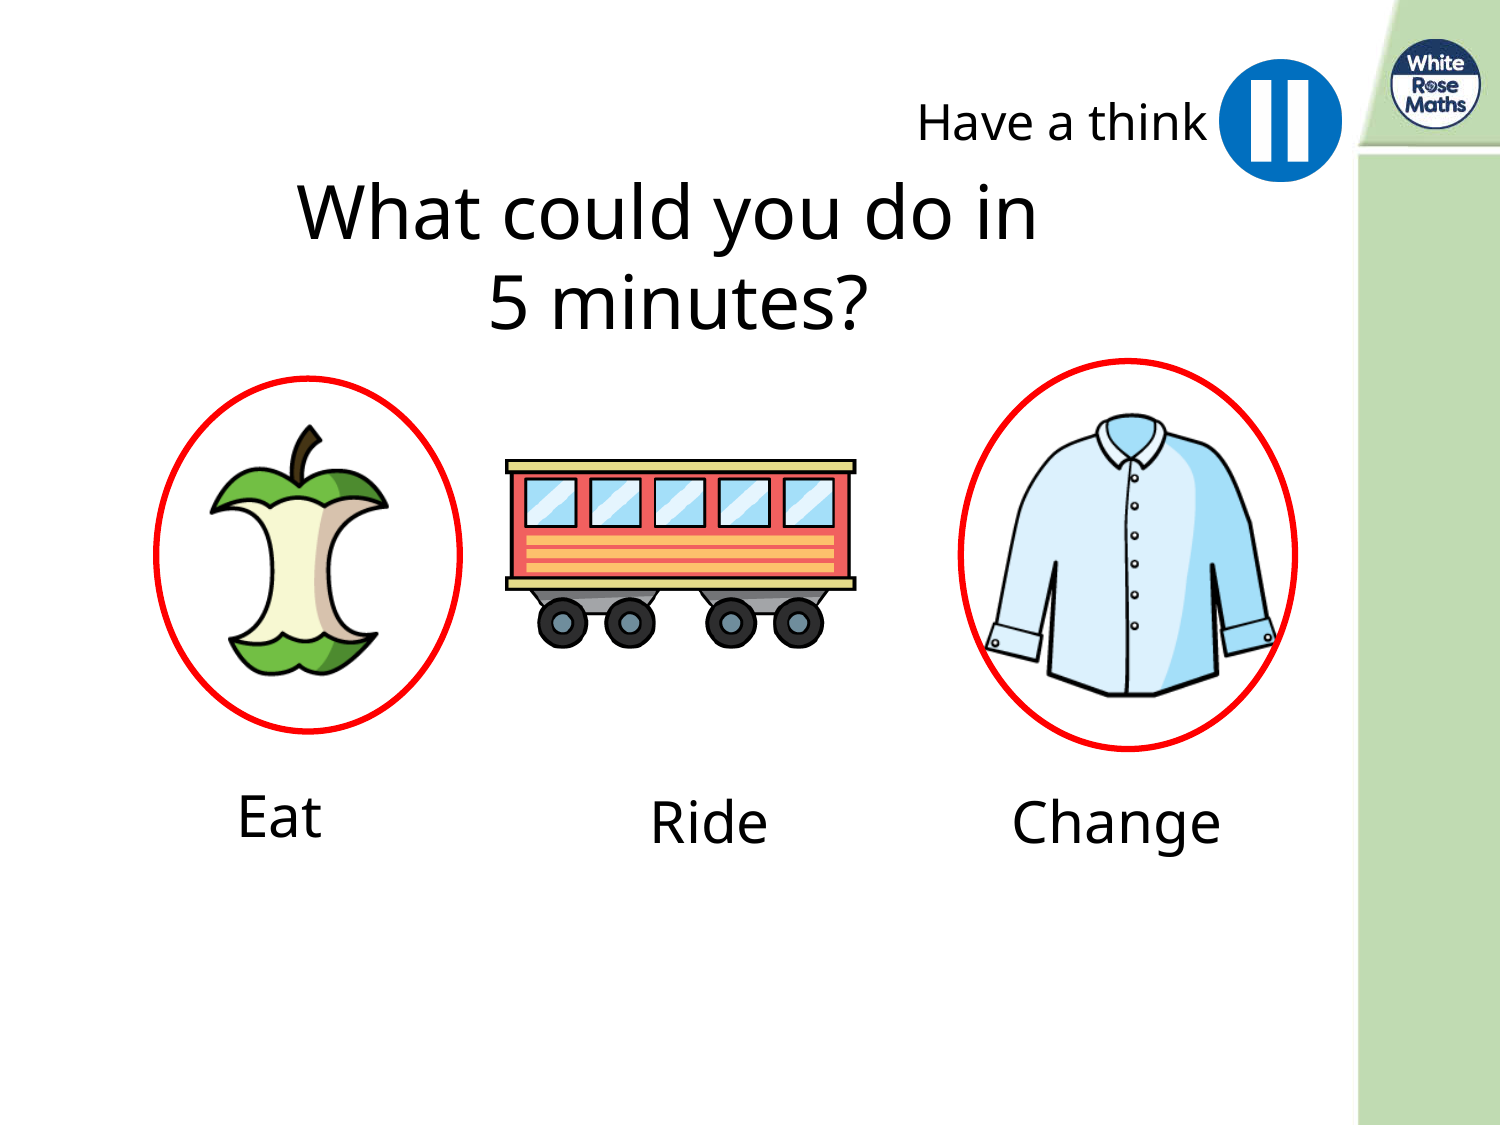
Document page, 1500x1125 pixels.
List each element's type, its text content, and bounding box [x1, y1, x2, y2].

text_box Have a think [901, 82, 1219, 158]
text_box [959, 498, 967, 612]
picture [0, 0, 1500, 1125]
text_box [1061, 734, 1195, 751]
text_box What could you do in 5 minutes? [192, 157, 1165, 353]
text_box Ride [424, 778, 909, 863]
text_box [1061, 360, 1195, 376]
text_box Change [909, 778, 1344, 863]
text_box Eat [90, 771, 547, 857]
